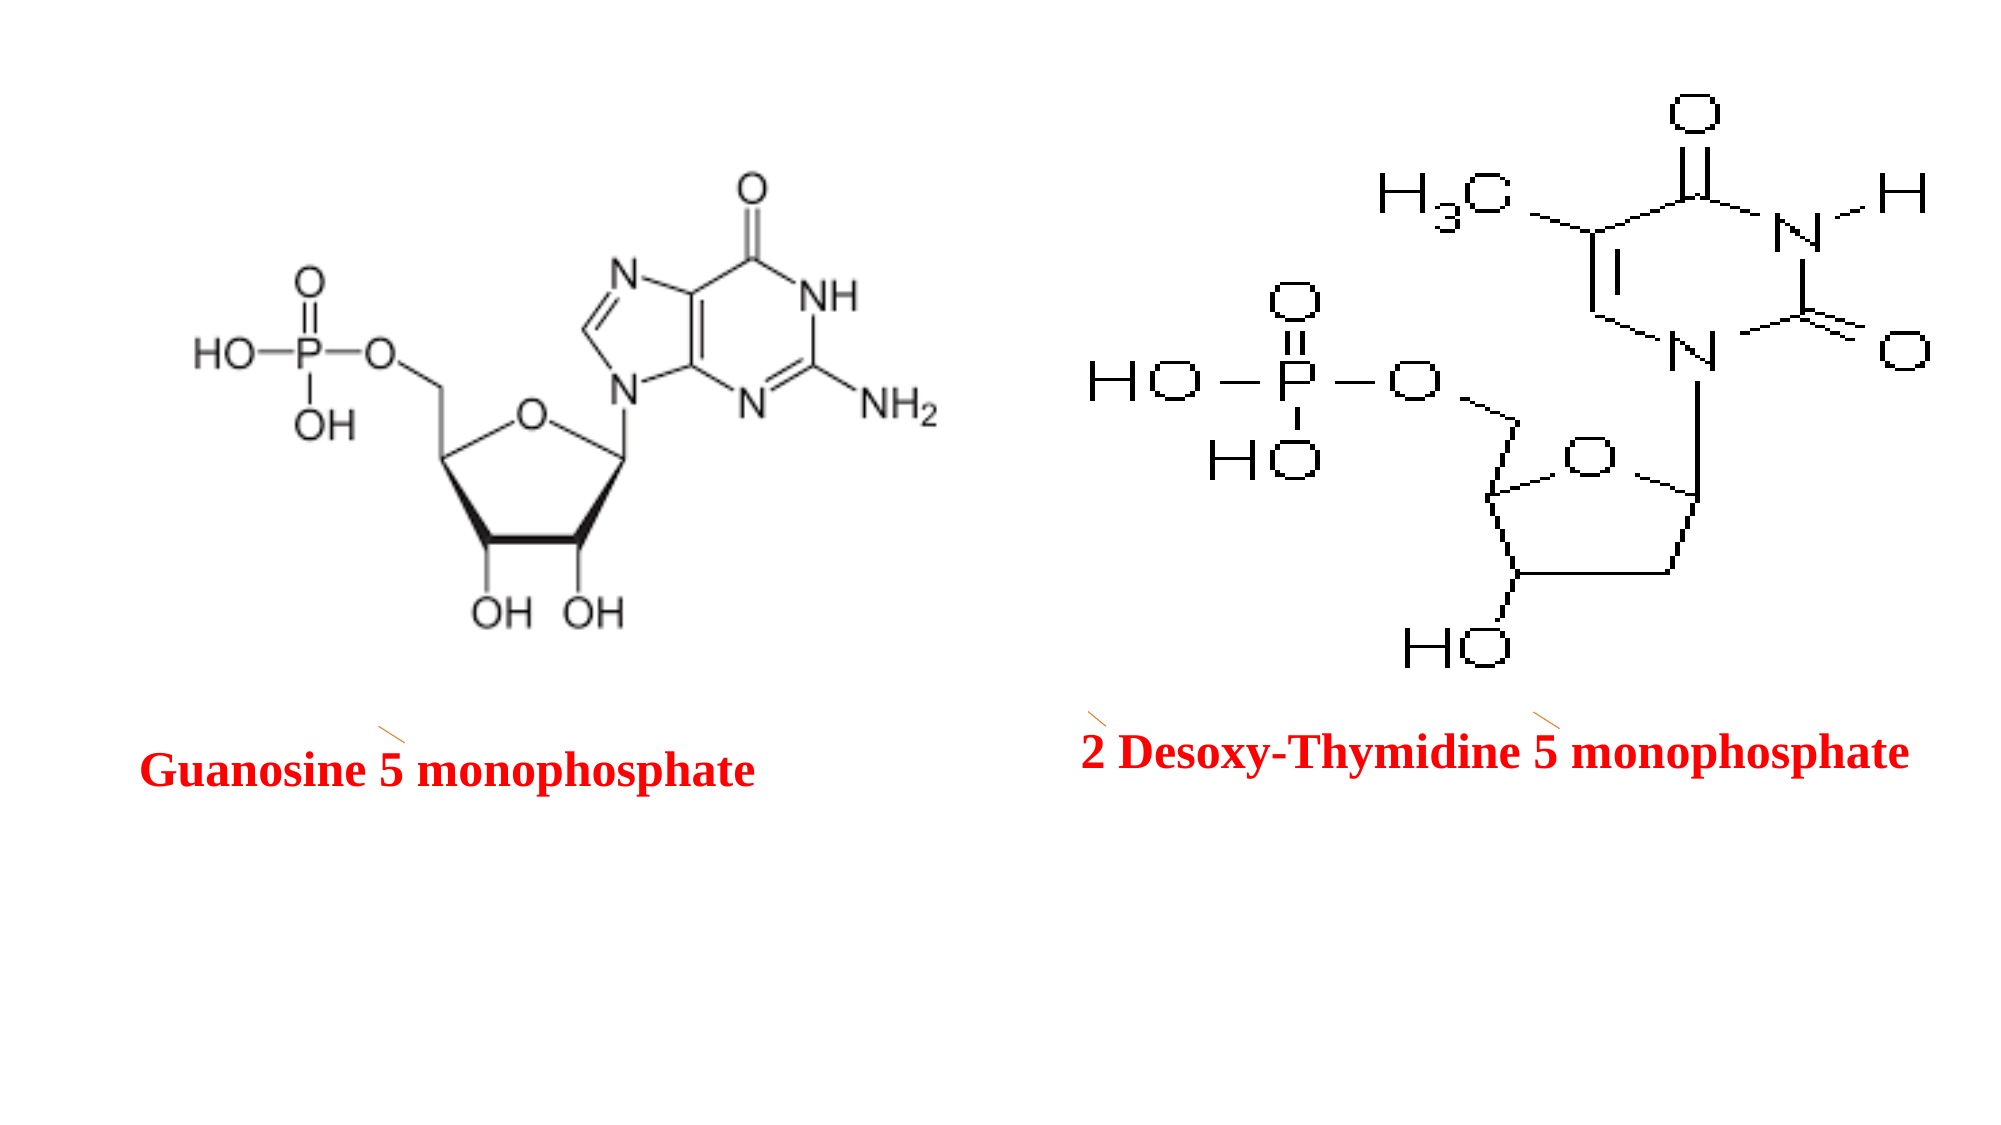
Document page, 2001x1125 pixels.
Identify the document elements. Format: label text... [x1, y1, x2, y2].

text_box 2 Desoxy-Thymidine 5 monophosphate [1065, 711, 2000, 787]
text_box Guanosine 5 monophosphate [123, 728, 1076, 804]
picture [1065, 0, 1975, 688]
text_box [1533, 711, 1560, 729]
picture [177, 161, 956, 641]
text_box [1088, 711, 1106, 727]
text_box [378, 726, 405, 743]
